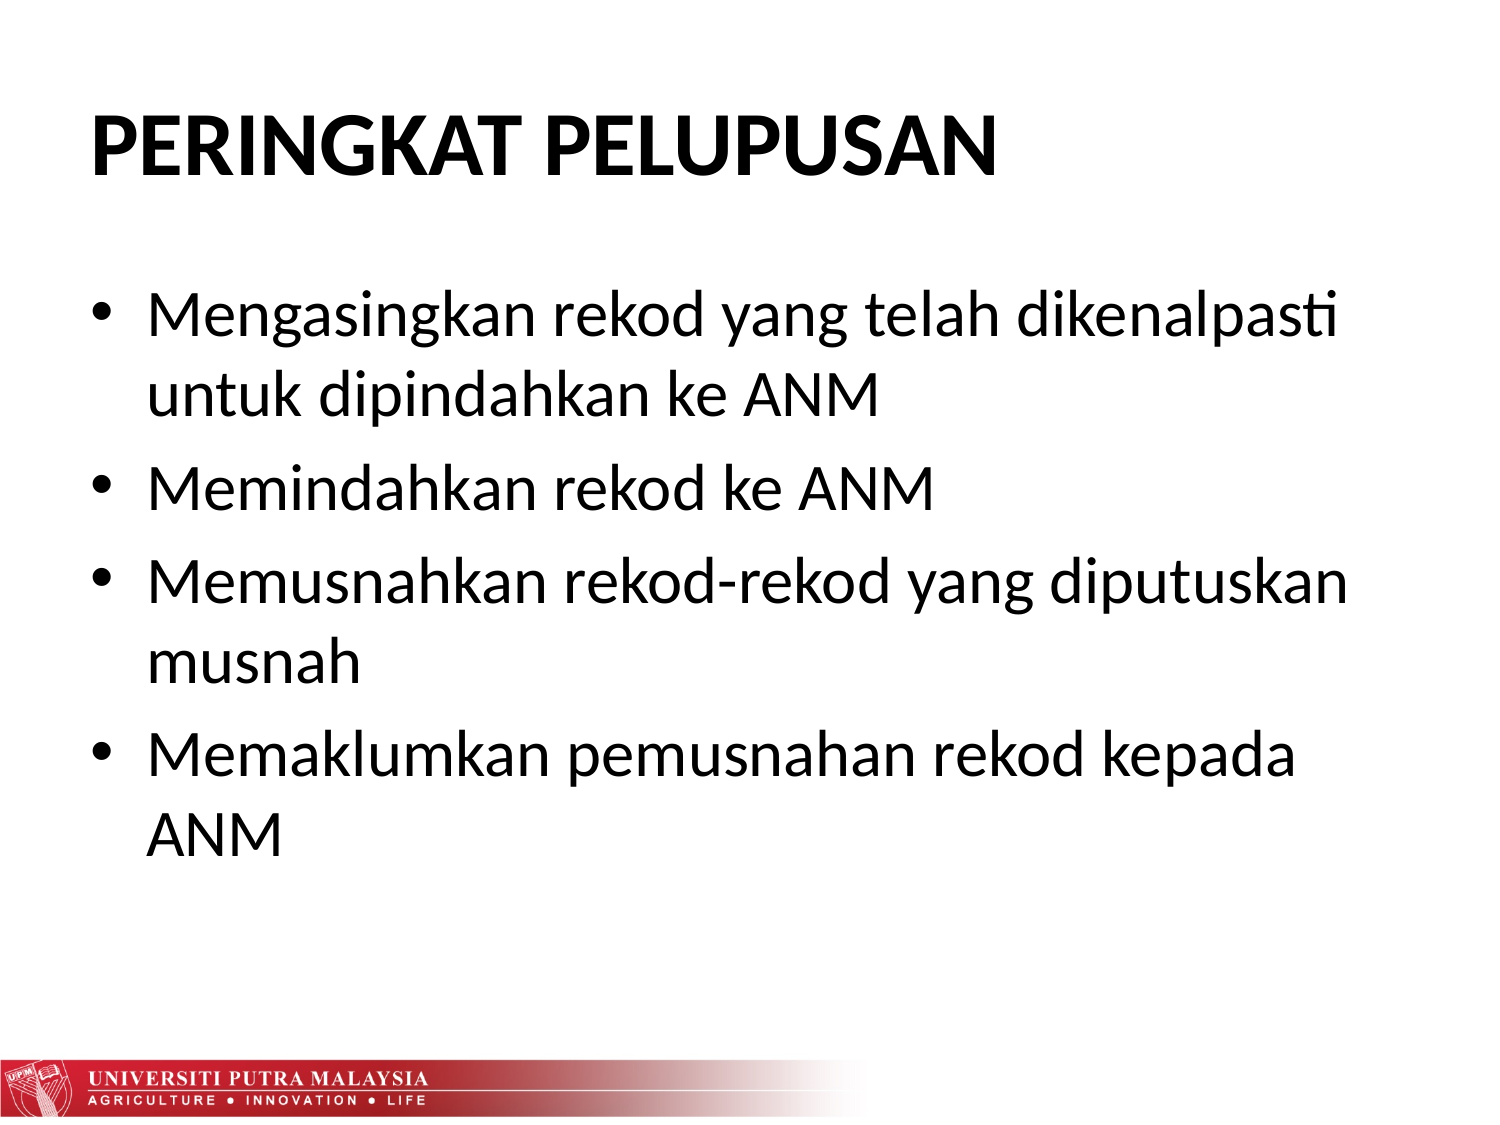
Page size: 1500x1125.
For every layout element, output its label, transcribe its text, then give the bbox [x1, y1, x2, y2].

list Mengasingkan rekod yang telah dikenalpasti untuk dipindahkan ke ANM Memindahkan rekod ke ANM Memusnahkan rekod-rekod yang diputuskan musnah Memaklumkan pemusnahan rekod kepada ANM [75, 262, 1425, 1005]
title PERINGKAT PELUPUSAN [75, 45, 1425, 233]
picture [0, 1052, 1201, 1125]
